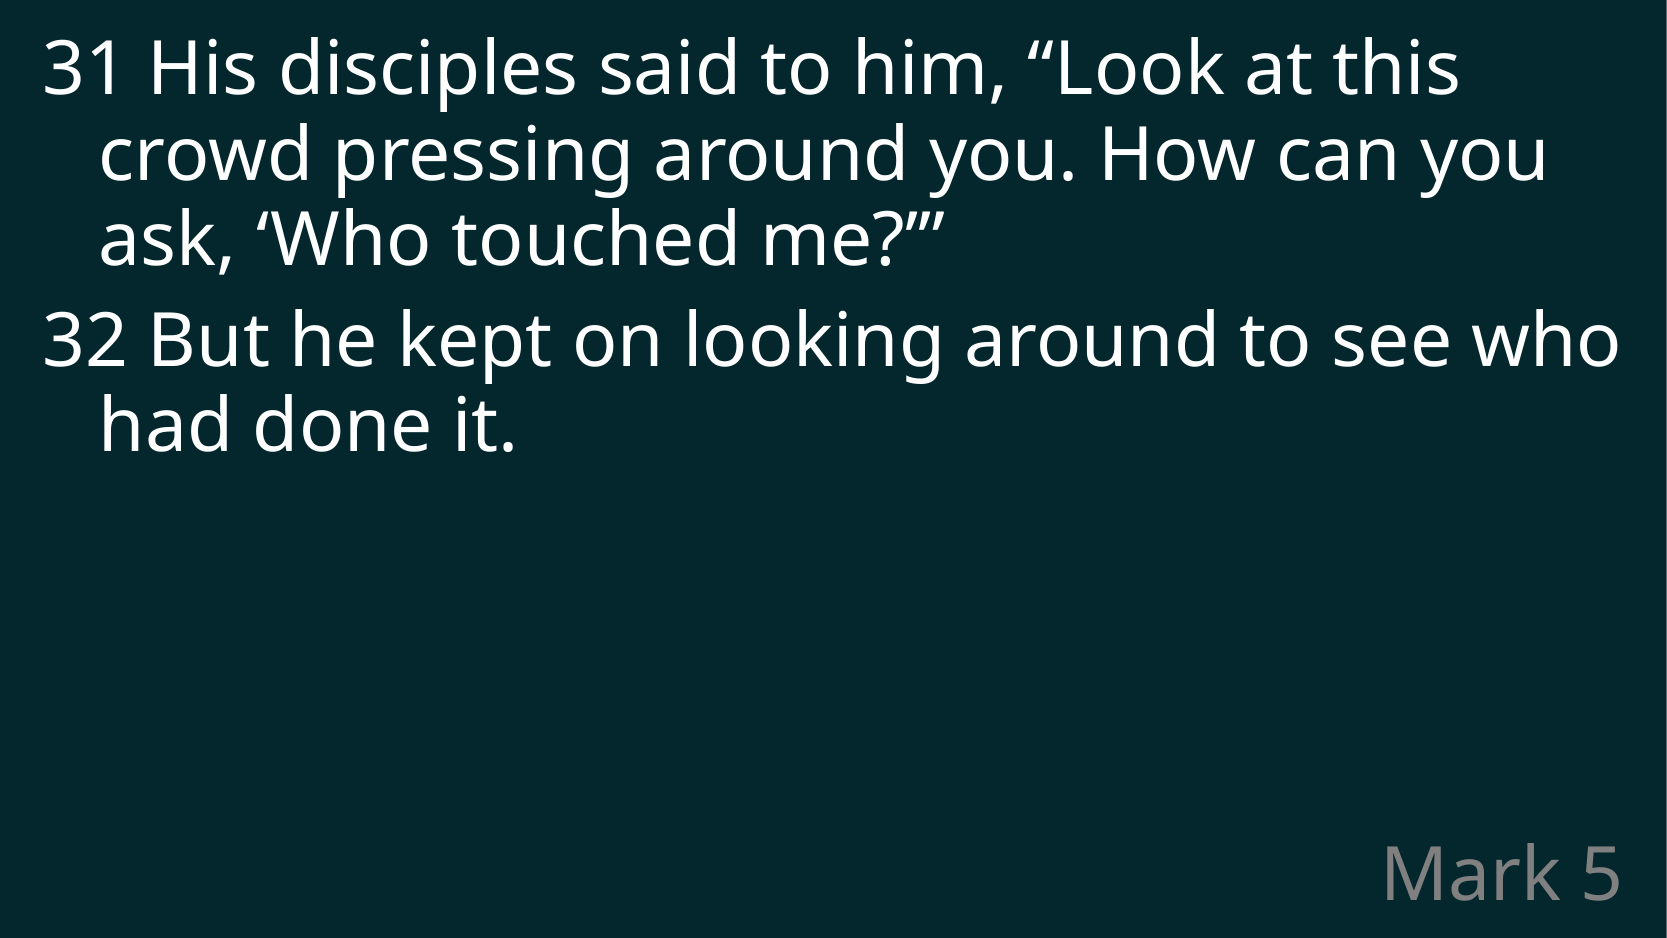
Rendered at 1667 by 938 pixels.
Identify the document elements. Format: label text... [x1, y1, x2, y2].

list 31 His disciples said to him, “Look at this crowd pressing around you. How can you ask, ‘Who touched me?’” 32 But he kept on looking around to see who had done it. [27, 18, 1640, 813]
title Mark 5 [1058, 834, 1640, 923]
